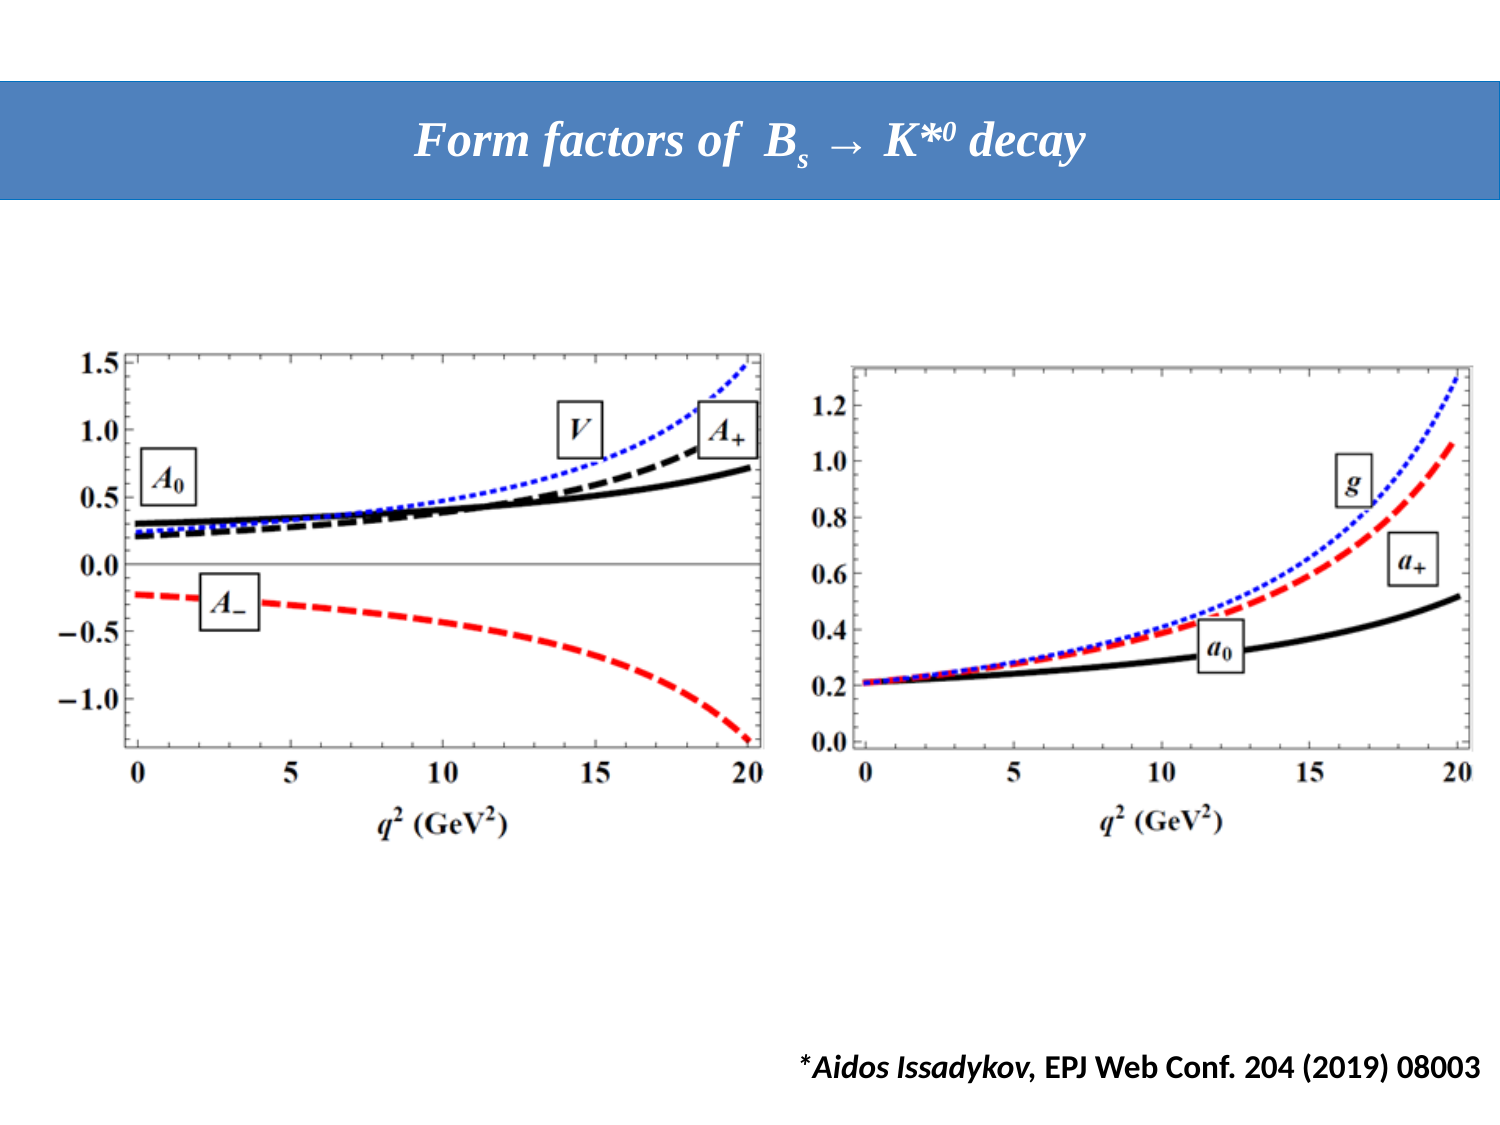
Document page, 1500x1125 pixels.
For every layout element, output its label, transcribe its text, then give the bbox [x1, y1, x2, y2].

picture [52, 322, 782, 845]
list *Aidos Issadykov, EPJ Web Conf. 204 (2019) 08003 [781, 1037, 1500, 1125]
picture [802, 342, 1498, 845]
text_box Form factors of Bs → K*0 decay [0, 81, 1500, 200]
